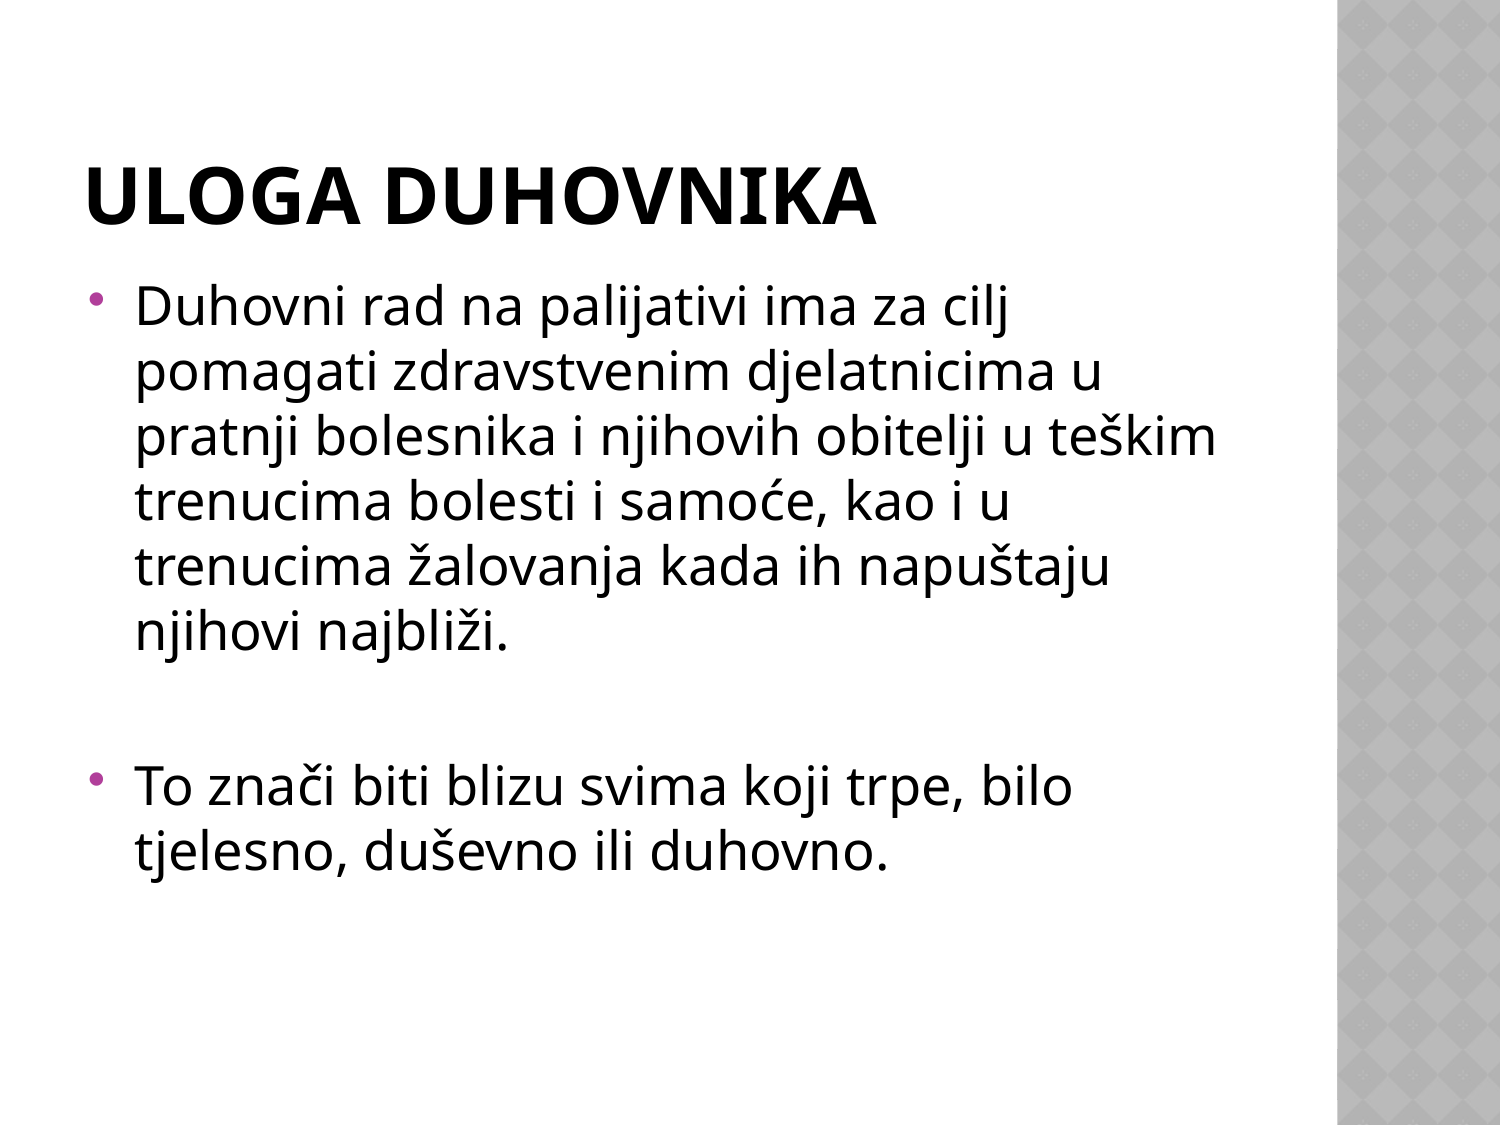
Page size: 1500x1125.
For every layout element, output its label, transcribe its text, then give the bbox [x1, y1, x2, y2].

title Uloga duhovnika [75, 52, 1263, 240]
list Duhovni rad na palijativi ima za cilj pomagati zdravstvenim djelatnicima u pratnji bolesnika i njihovih obitelji u teškim trenucima bolesti i samoće, kao i u trenucima žalovanja kada ih napuštaju njihovi najbliži. To znači biti blizu svima koji trpe, bilo tjelesno, duševno ili duhovno. [75, 264, 1263, 1059]
